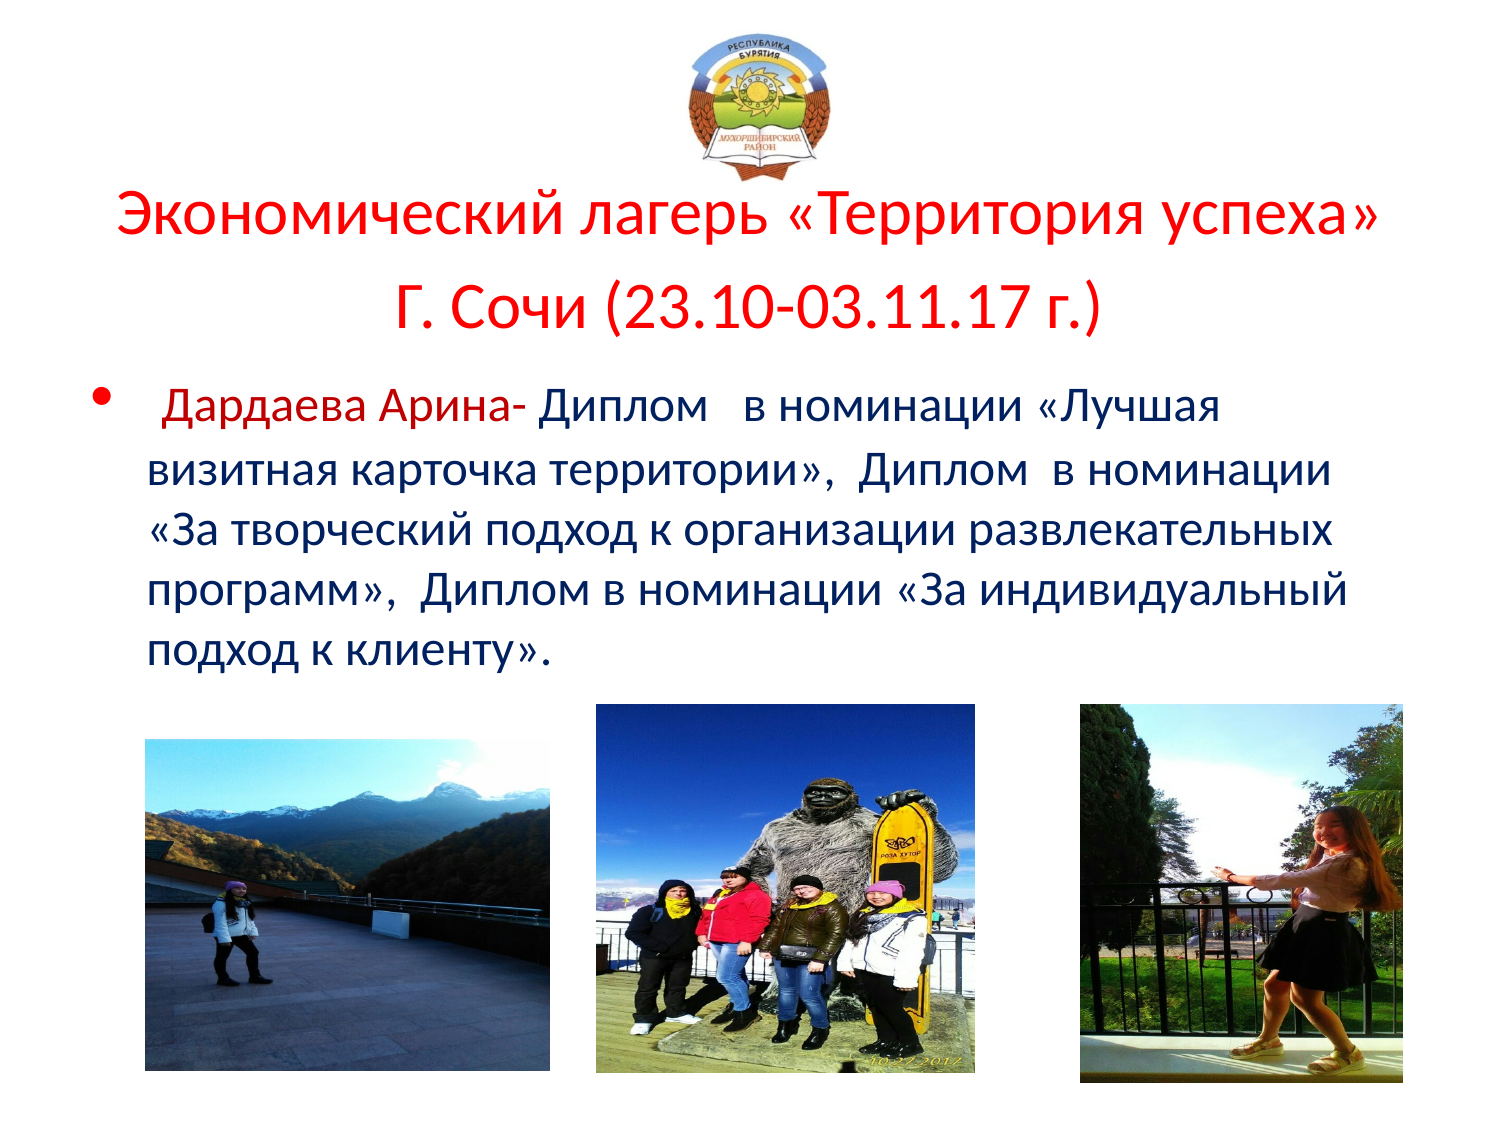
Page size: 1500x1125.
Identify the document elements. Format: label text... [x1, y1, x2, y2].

picture [678, 30, 837, 189]
picture [1080, 703, 1403, 1083]
picture [596, 703, 975, 1073]
picture [145, 739, 550, 1071]
list Экономический лагерь «Территория успеха» Г. Сочи (23.10-03.11.17 г.) Дардаева Арина- Диплом в номинации «Лучшая визитная карточка территории», Диплом в номинации «За творческий подход к организации развлекательных программ», Диплом в номинации «За индивидуальный подход к клиенту». [75, 160, 1425, 976]
